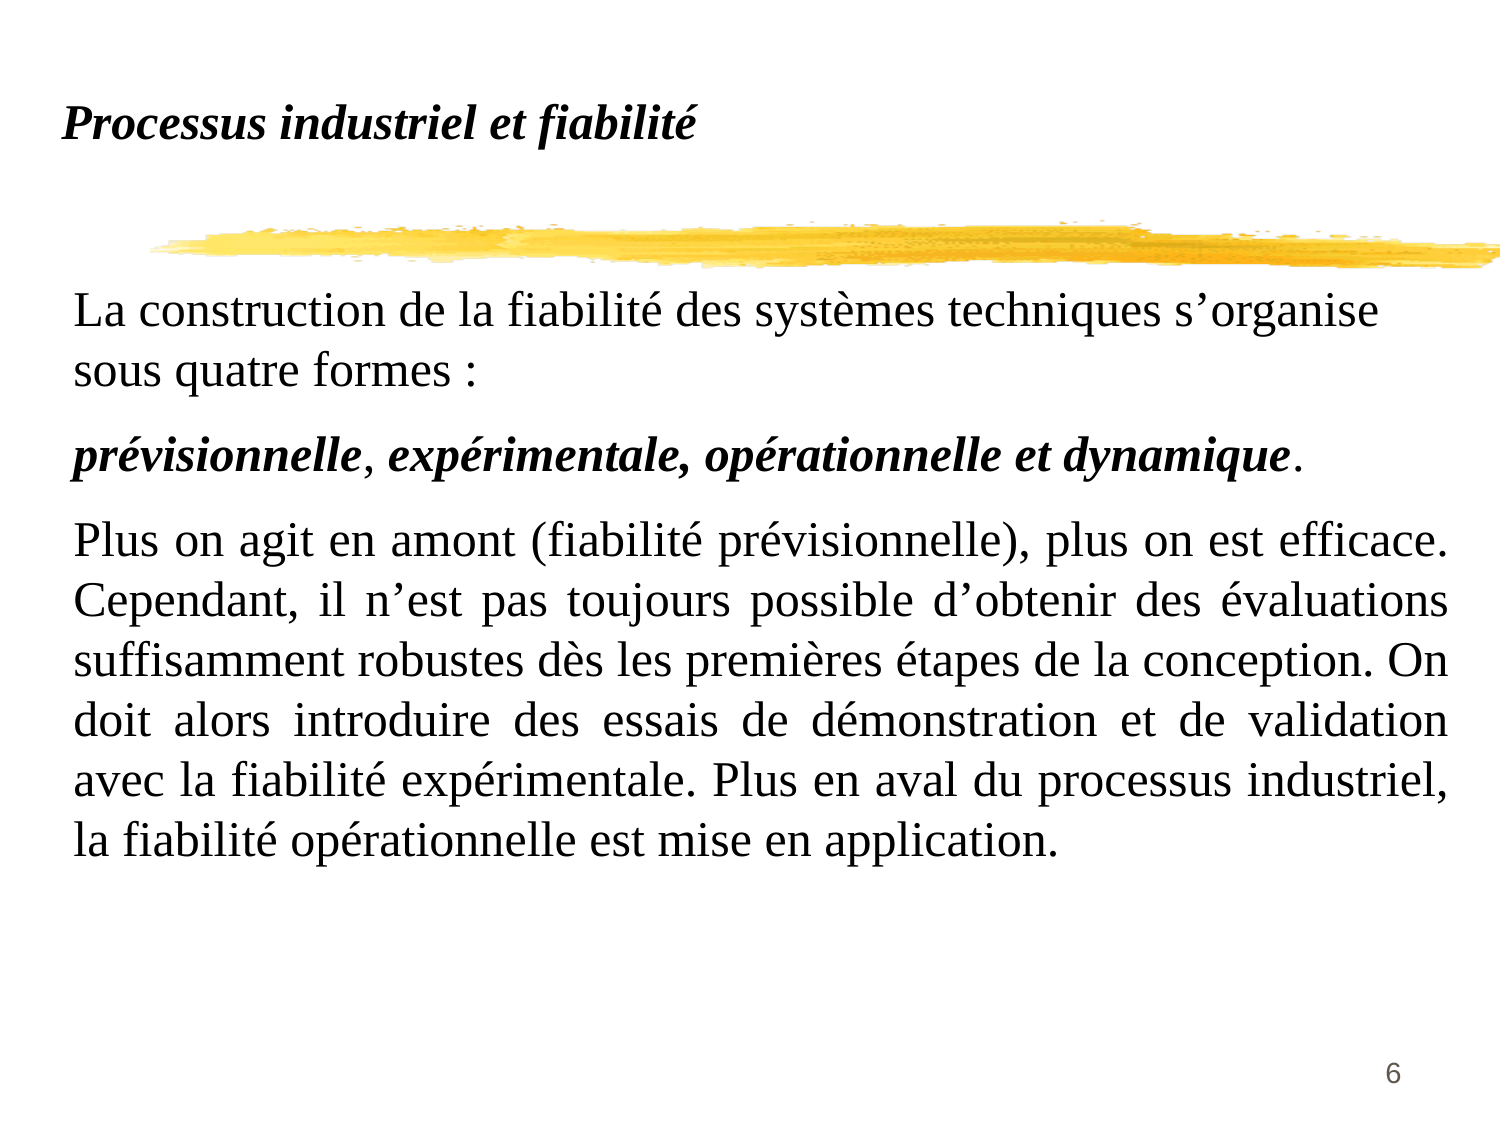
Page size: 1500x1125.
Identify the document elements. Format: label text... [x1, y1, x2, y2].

picture [150, 215, 1500, 279]
slide_number 6 [1103, 1021, 1417, 1098]
text_box Processus industriel et fiabilité [46, 81, 713, 157]
text_box La construction de la fiabilité des systèmes techniques s’organise sous quatre formes : prévisionnelle, expérimentale, opérationnelle et dynamique. Plus on agit en amont (fiabilité prévisionnelle), plus on est efficace. Cependant, il n’est pas toujours possible d’obtenir des évaluations suffisamment robustes dès les premières étapes de la conception. On doit alors introduire des essais de démonstration et de validation avec la fiabilité expérimentale. Plus en aval du processus industriel, la fiabilité opérationnelle est mise en application. [58, 269, 1465, 947]
